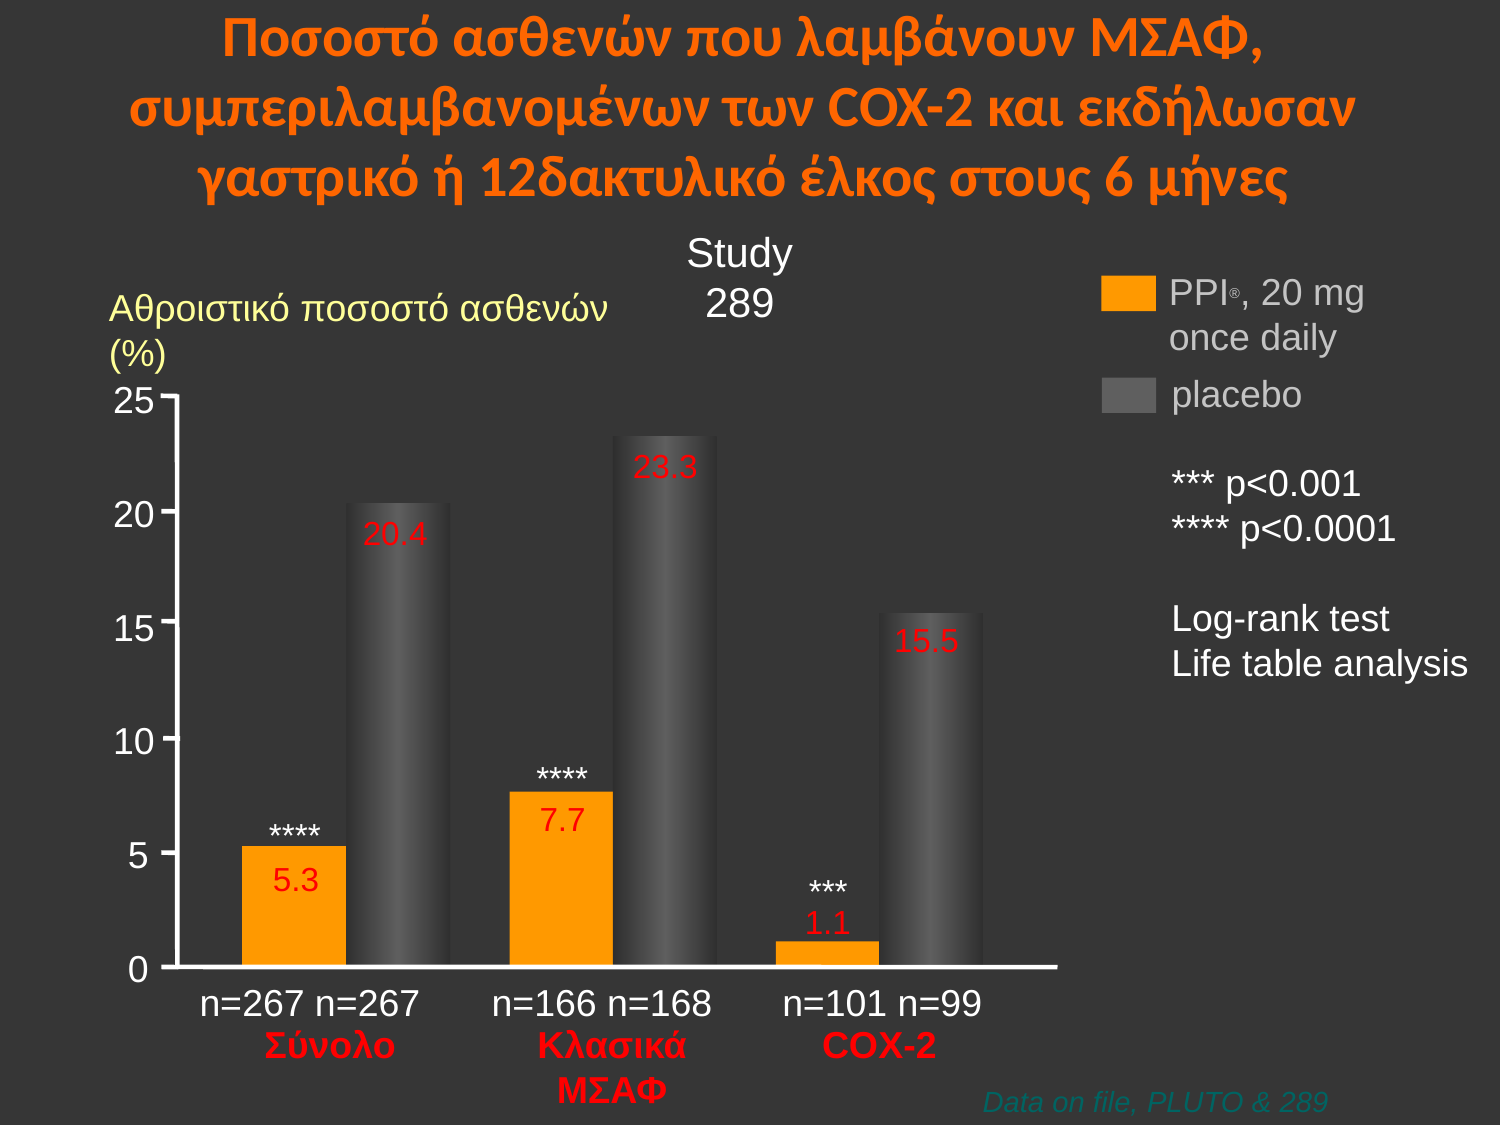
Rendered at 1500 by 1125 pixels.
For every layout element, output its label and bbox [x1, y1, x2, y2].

text_box [891, 1076, 1344, 1125]
text_box [112, 603, 155, 649]
text_box [112, 717, 155, 763]
text_box [93, 218, 849, 422]
text_box [239, 503, 451, 964]
text_box [476, 971, 738, 1112]
text_box [767, 971, 1008, 1067]
text_box [184, 971, 436, 1067]
text_box [774, 611, 983, 964]
text_box [127, 944, 149, 990]
text_box [112, 489, 155, 535]
text_box [160, 394, 1058, 968]
text_box [1168, 268, 1369, 360]
text_box [127, 830, 149, 876]
text_box [509, 436, 718, 964]
text_box [1171, 451, 1500, 692]
text_box [1171, 369, 1305, 431]
text_box [1101, 275, 1156, 312]
title [0, 9, 1488, 197]
text_box [1101, 377, 1157, 413]
